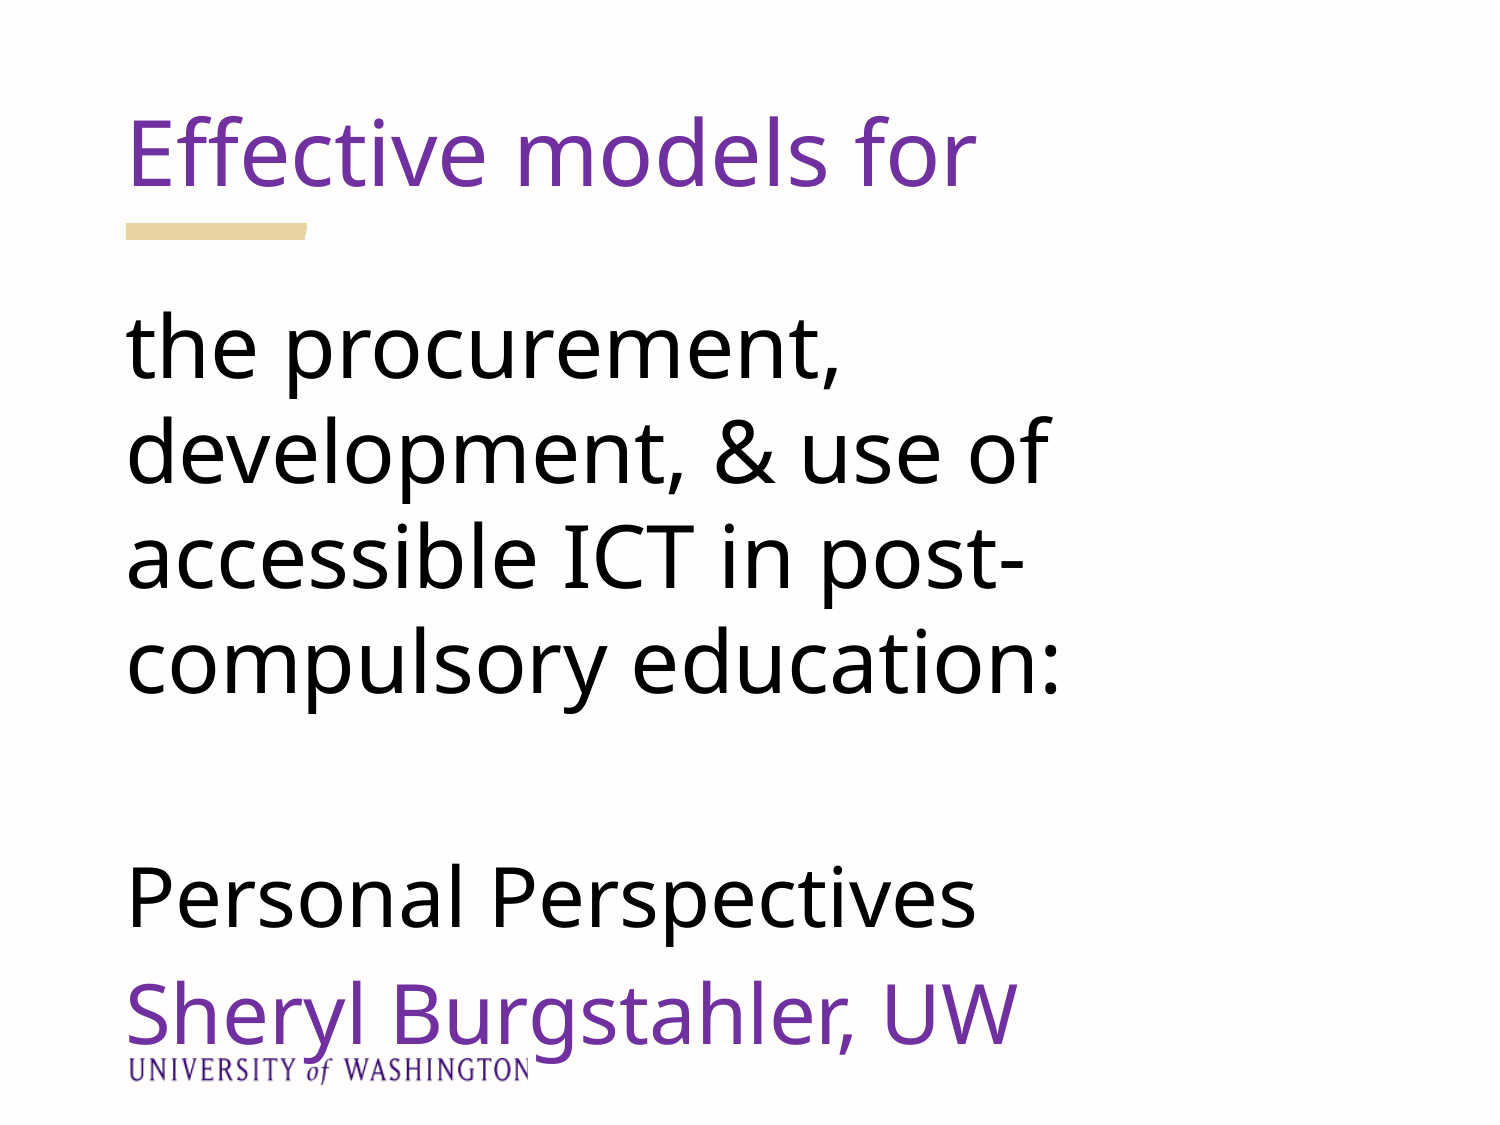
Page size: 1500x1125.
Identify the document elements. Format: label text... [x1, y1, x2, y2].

list Effective models for [109, 99, 1351, 232]
list the procurement, development, & use of accessible ICT in post-compulsory education: Personal Perspectives Sheryl Burgstahler, UW Sheryl Burgstahler, University of Washington [109, 283, 1415, 946]
